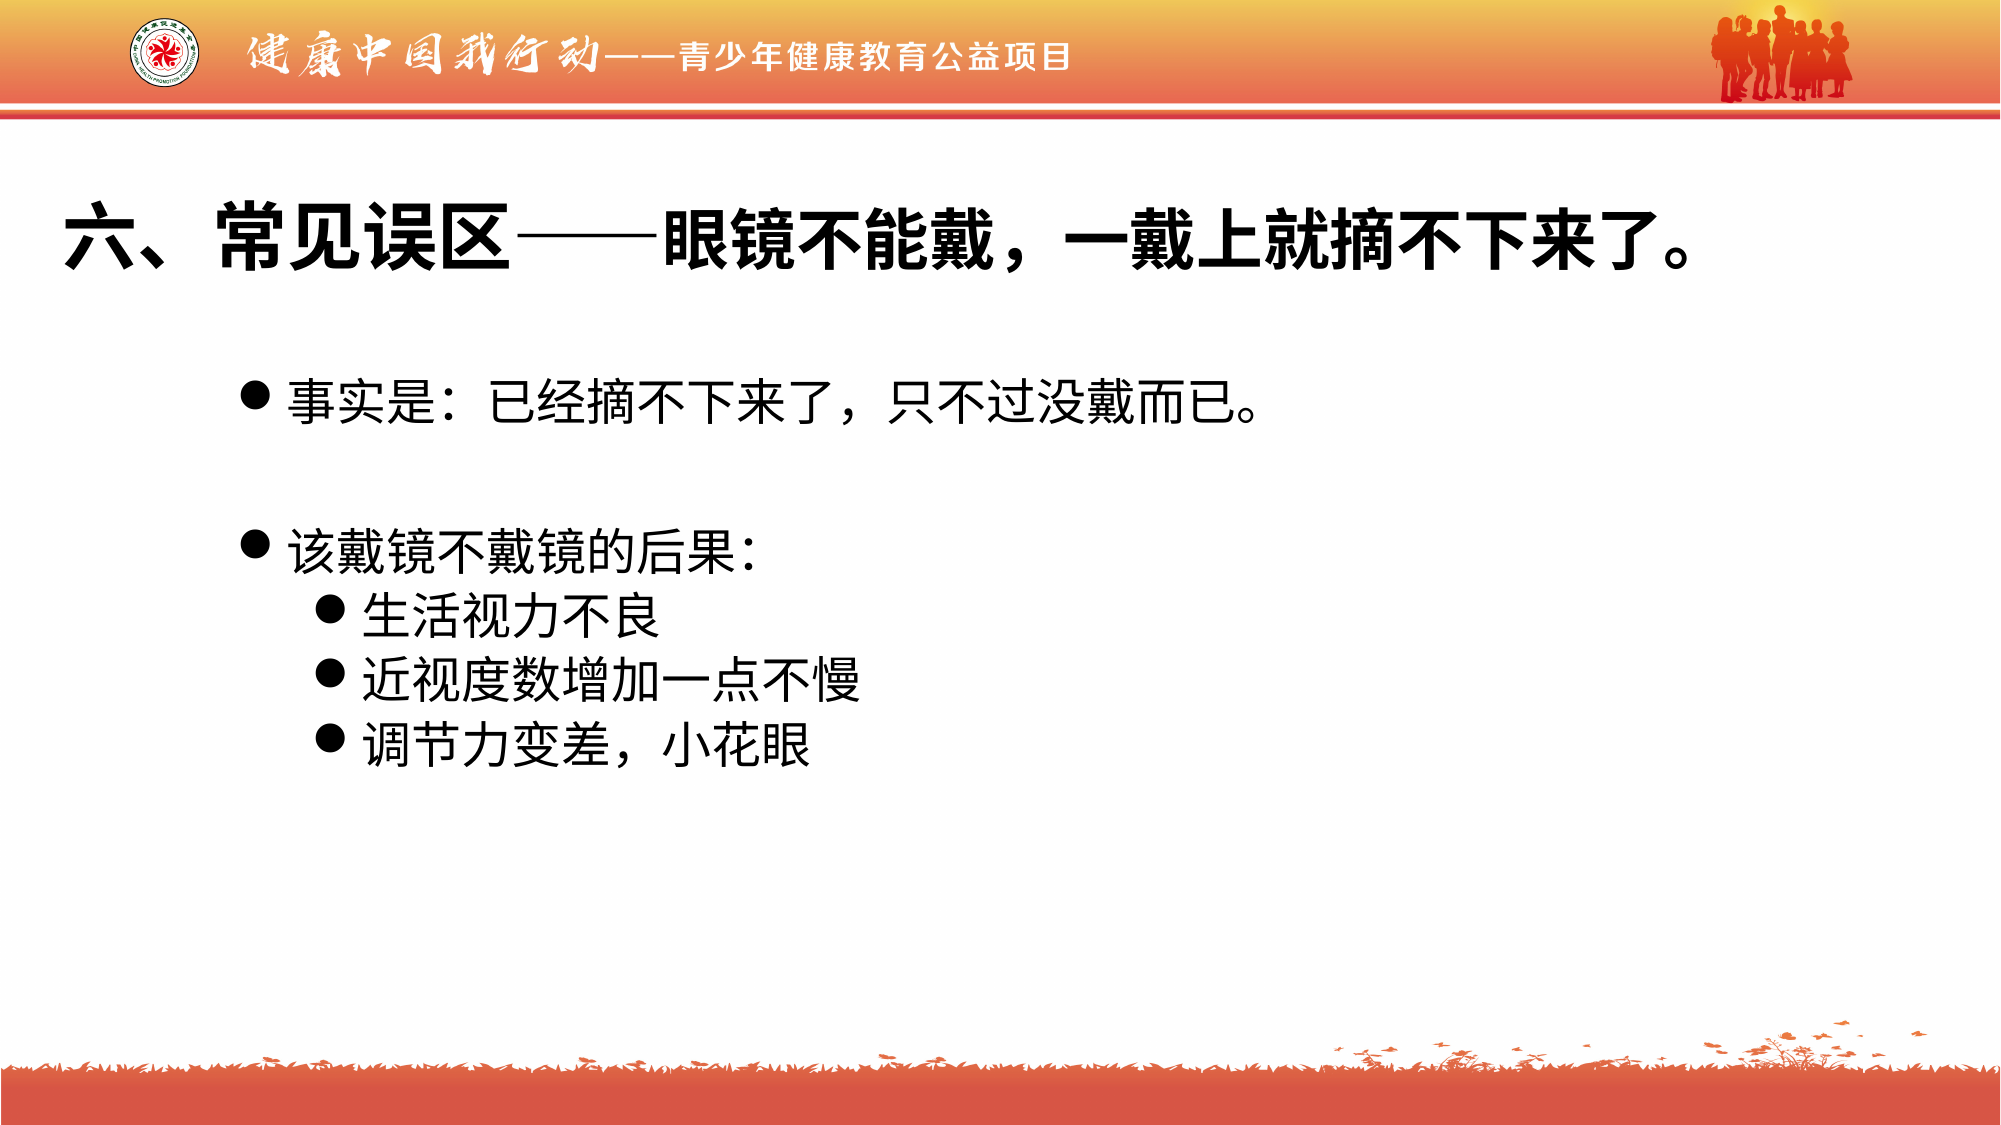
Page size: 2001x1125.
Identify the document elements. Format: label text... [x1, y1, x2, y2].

picture [0, 0, 2001, 1125]
text_box 六、常见误区——眼镜不能戴，一戴上就摘不下来了。 [0, 169, 1794, 289]
subtitle 事实是：已经摘不下来了，只不过没戴而已。 该戴镜不戴镜的后果： 生活视力不良 近视度数增加一点不慢 调节力变差，小花眼 [221, 369, 1722, 872]
